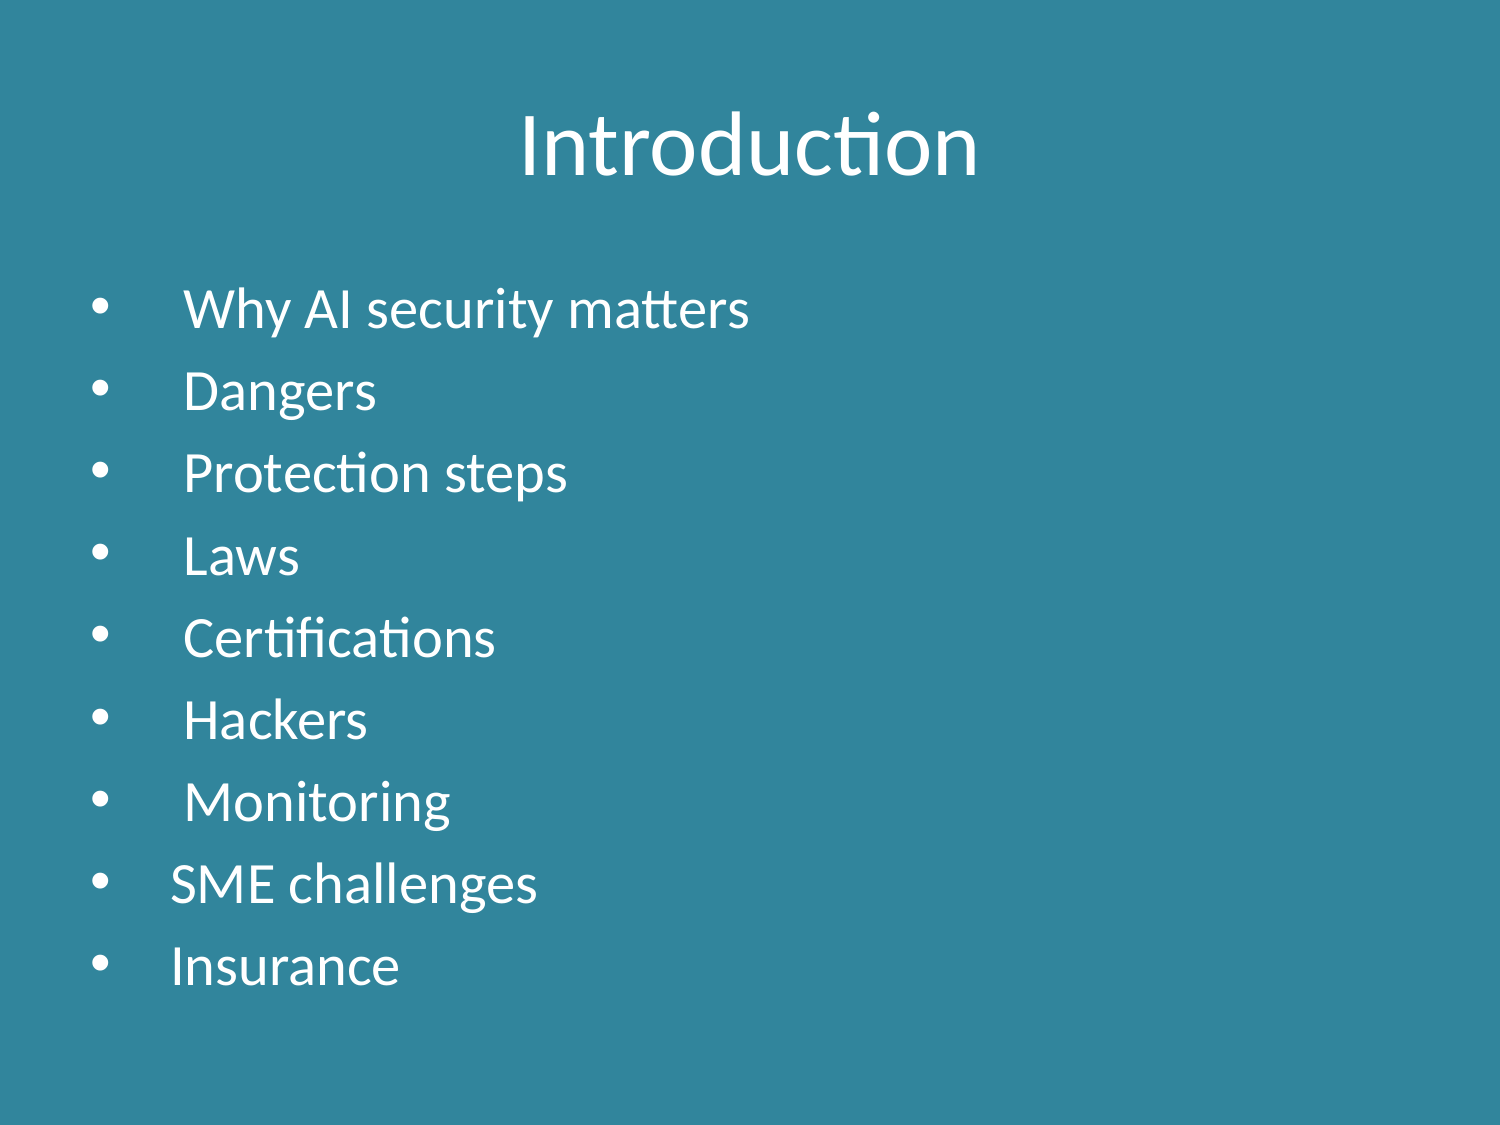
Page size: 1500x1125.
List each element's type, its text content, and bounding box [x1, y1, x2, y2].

list Why AI security matters Dangers Protection steps Laws Certifications Hackers Monitoring SME challenges Insurance [75, 262, 1425, 1005]
title Introduction [75, 45, 1425, 233]
